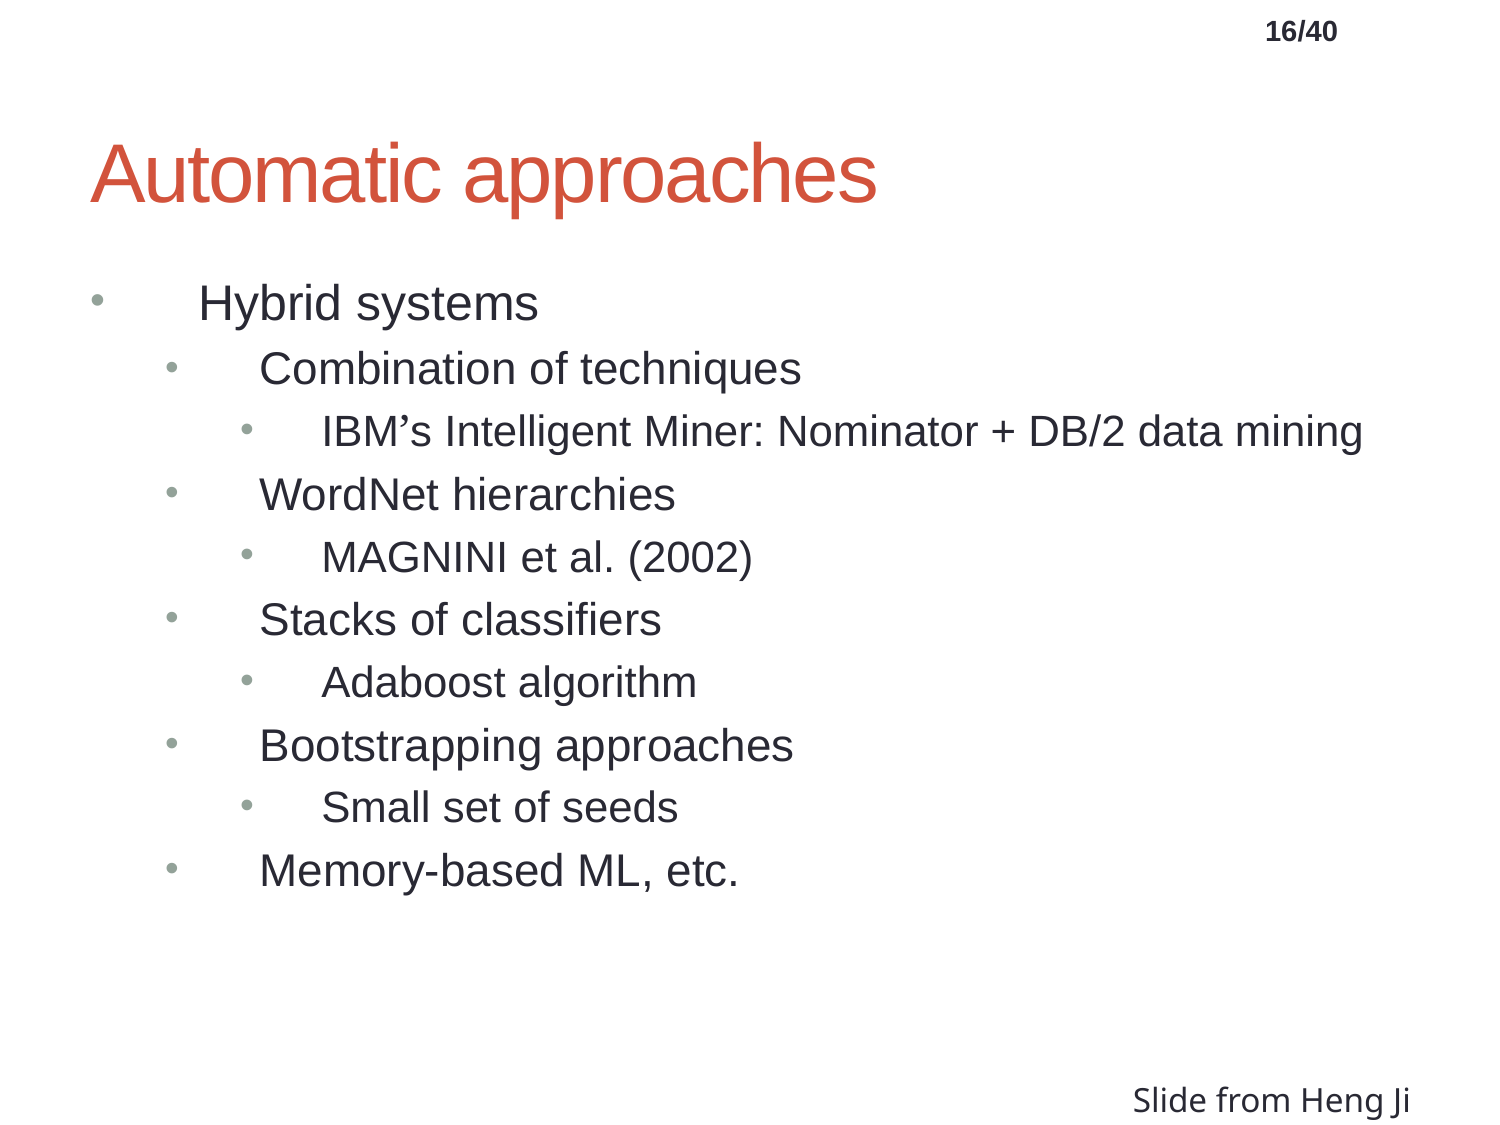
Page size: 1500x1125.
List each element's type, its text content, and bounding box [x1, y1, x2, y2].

text_box Slide from Heng Ji [1118, 1071, 1427, 1125]
list Hybrid systems Combination of techniques IBM’s Intelligent Miner: Nominator + DB/2 data mining WordNet hierarchies MAGNINI et al. (2002) Stacks of classifiers Adaboost algorithm Bootstrapping approaches Small set of seeds Memory-based ML, etc. [75, 262, 1425, 1063]
title Automatic approaches [75, 87, 1425, 250]
slide_number 16/40 [1250, 3, 1425, 57]
